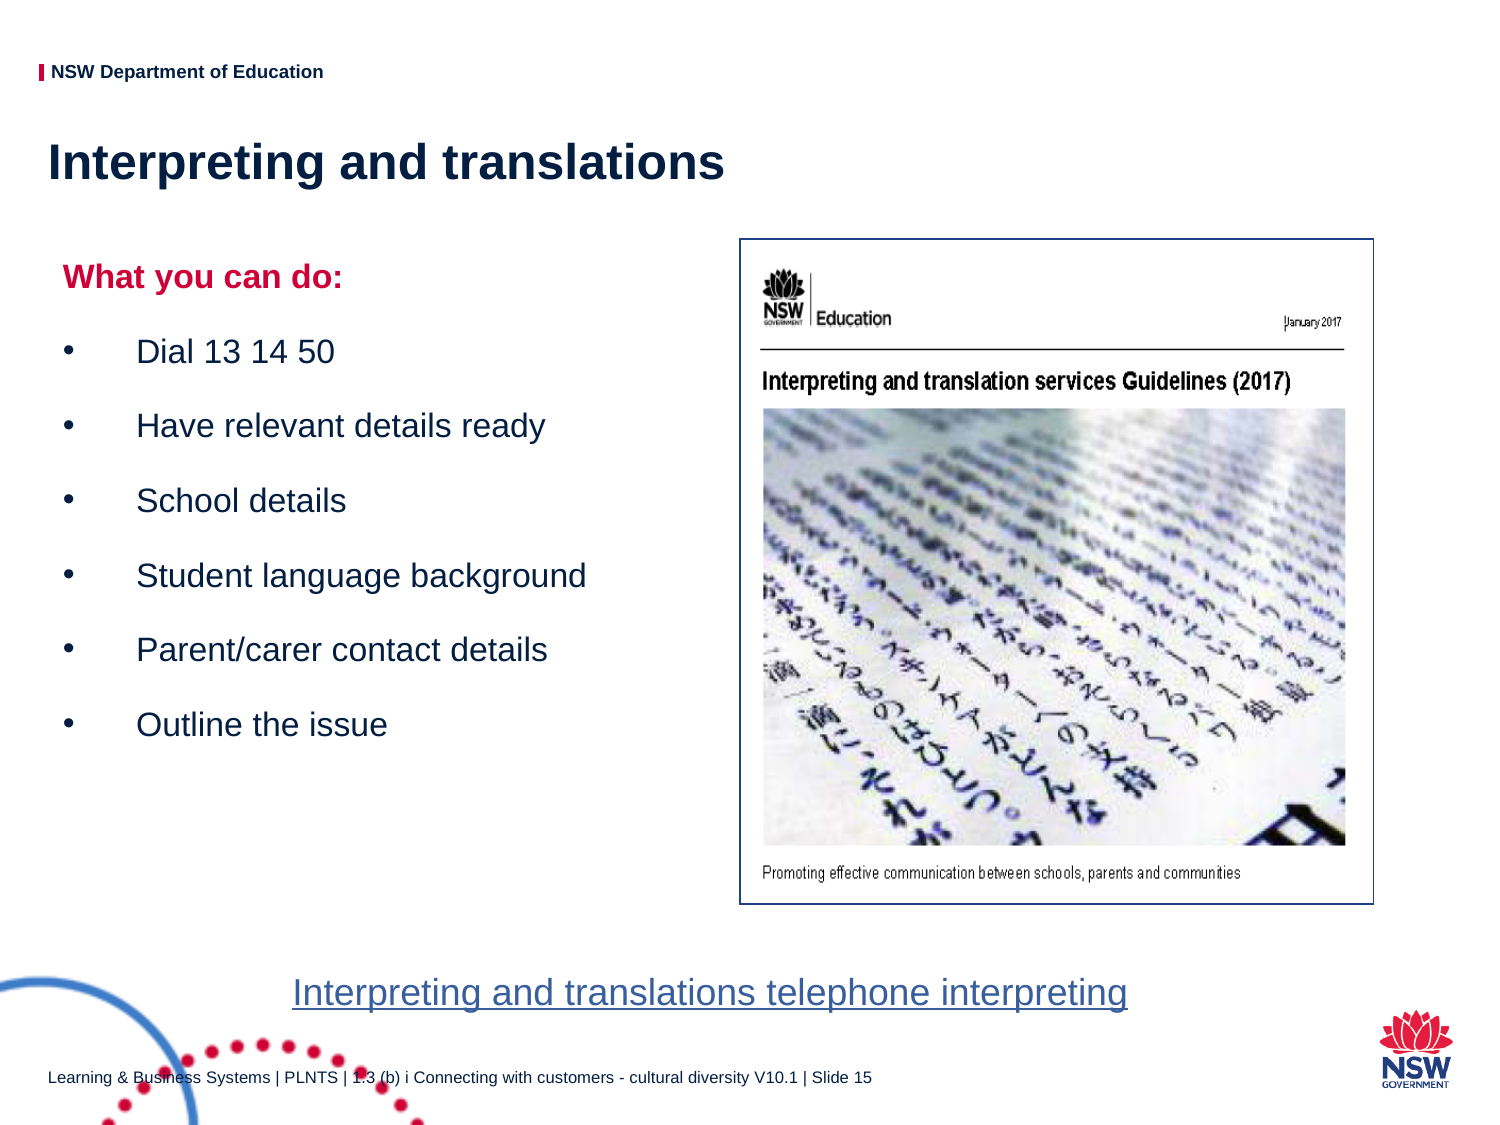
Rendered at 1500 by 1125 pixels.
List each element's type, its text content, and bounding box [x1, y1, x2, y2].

list What you can do: Dial 13 14 50 Have relevant details ready School details Student language background Parent/carer contact details Outline the issue [47, 239, 727, 752]
title Interpreting and translations [47, 122, 1463, 205]
picture [0, 0, 1500, 1125]
list Interpreting and translations telephone interpreting [47, 938, 1373, 1024]
footer Learning & Business Systems | PLNTS | 1.3 (b) i Connecting with customers - cultural diversity V10.1 | Slide 15 [47, 1026, 1463, 1087]
